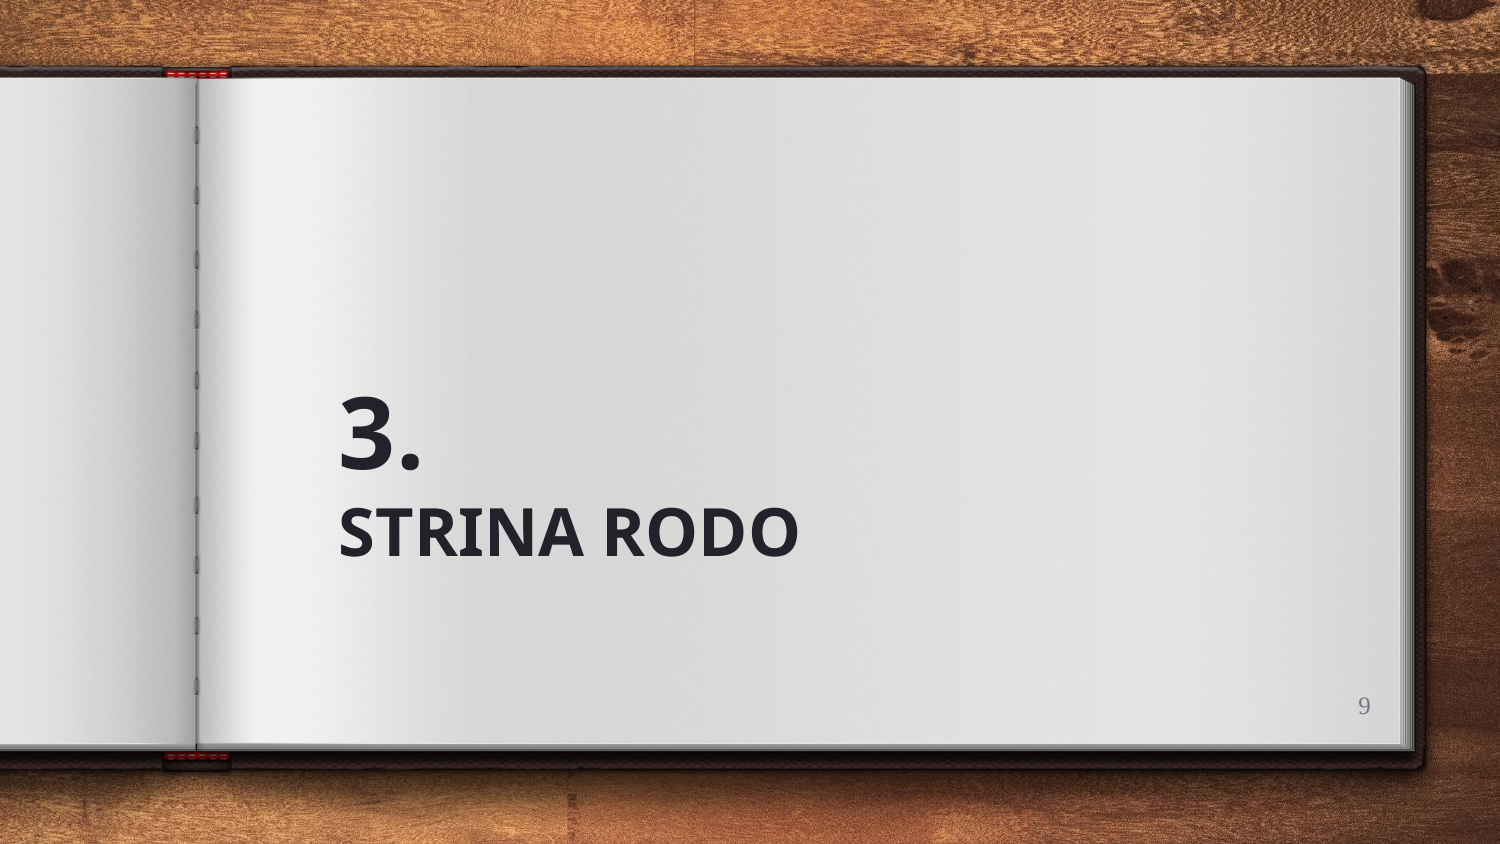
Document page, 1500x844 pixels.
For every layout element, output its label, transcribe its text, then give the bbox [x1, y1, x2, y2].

slide_number 9 [1295, 672, 1386, 737]
picture [0, 0, 1500, 844]
title 3. STRINA RODO [323, 357, 1276, 705]
